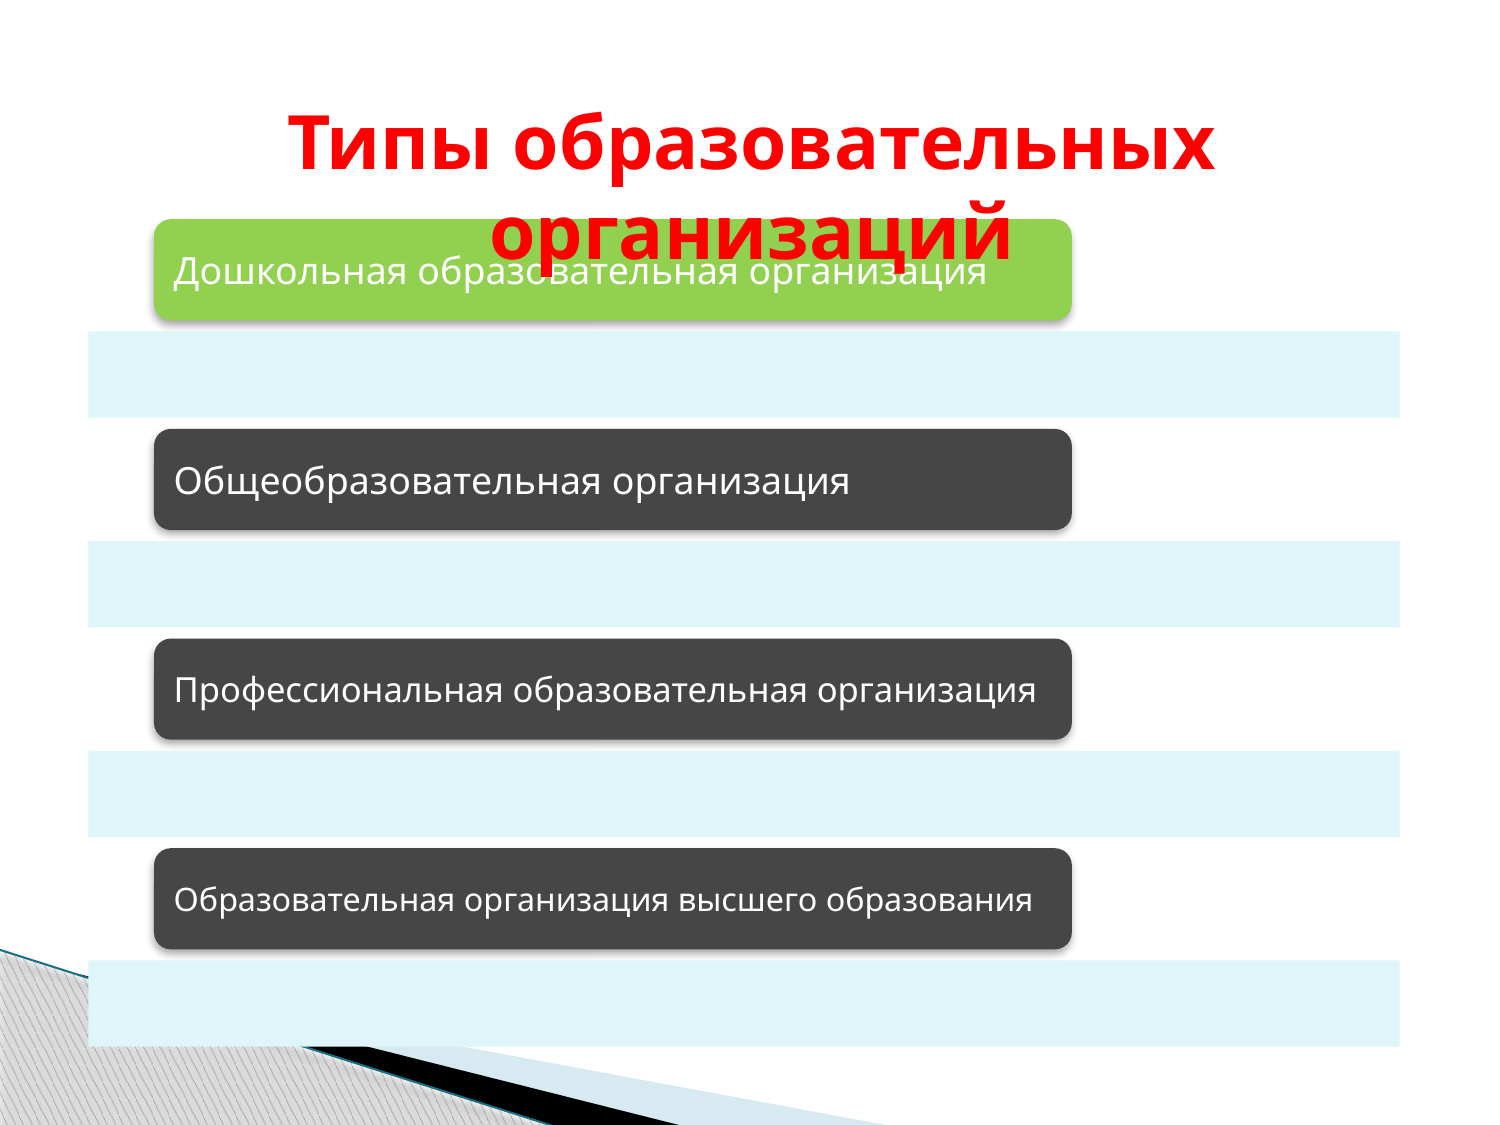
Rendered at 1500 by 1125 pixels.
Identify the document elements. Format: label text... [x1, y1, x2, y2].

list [88, 207, 1400, 1047]
title Типы образовательных организаций [76, 113, 1427, 256]
